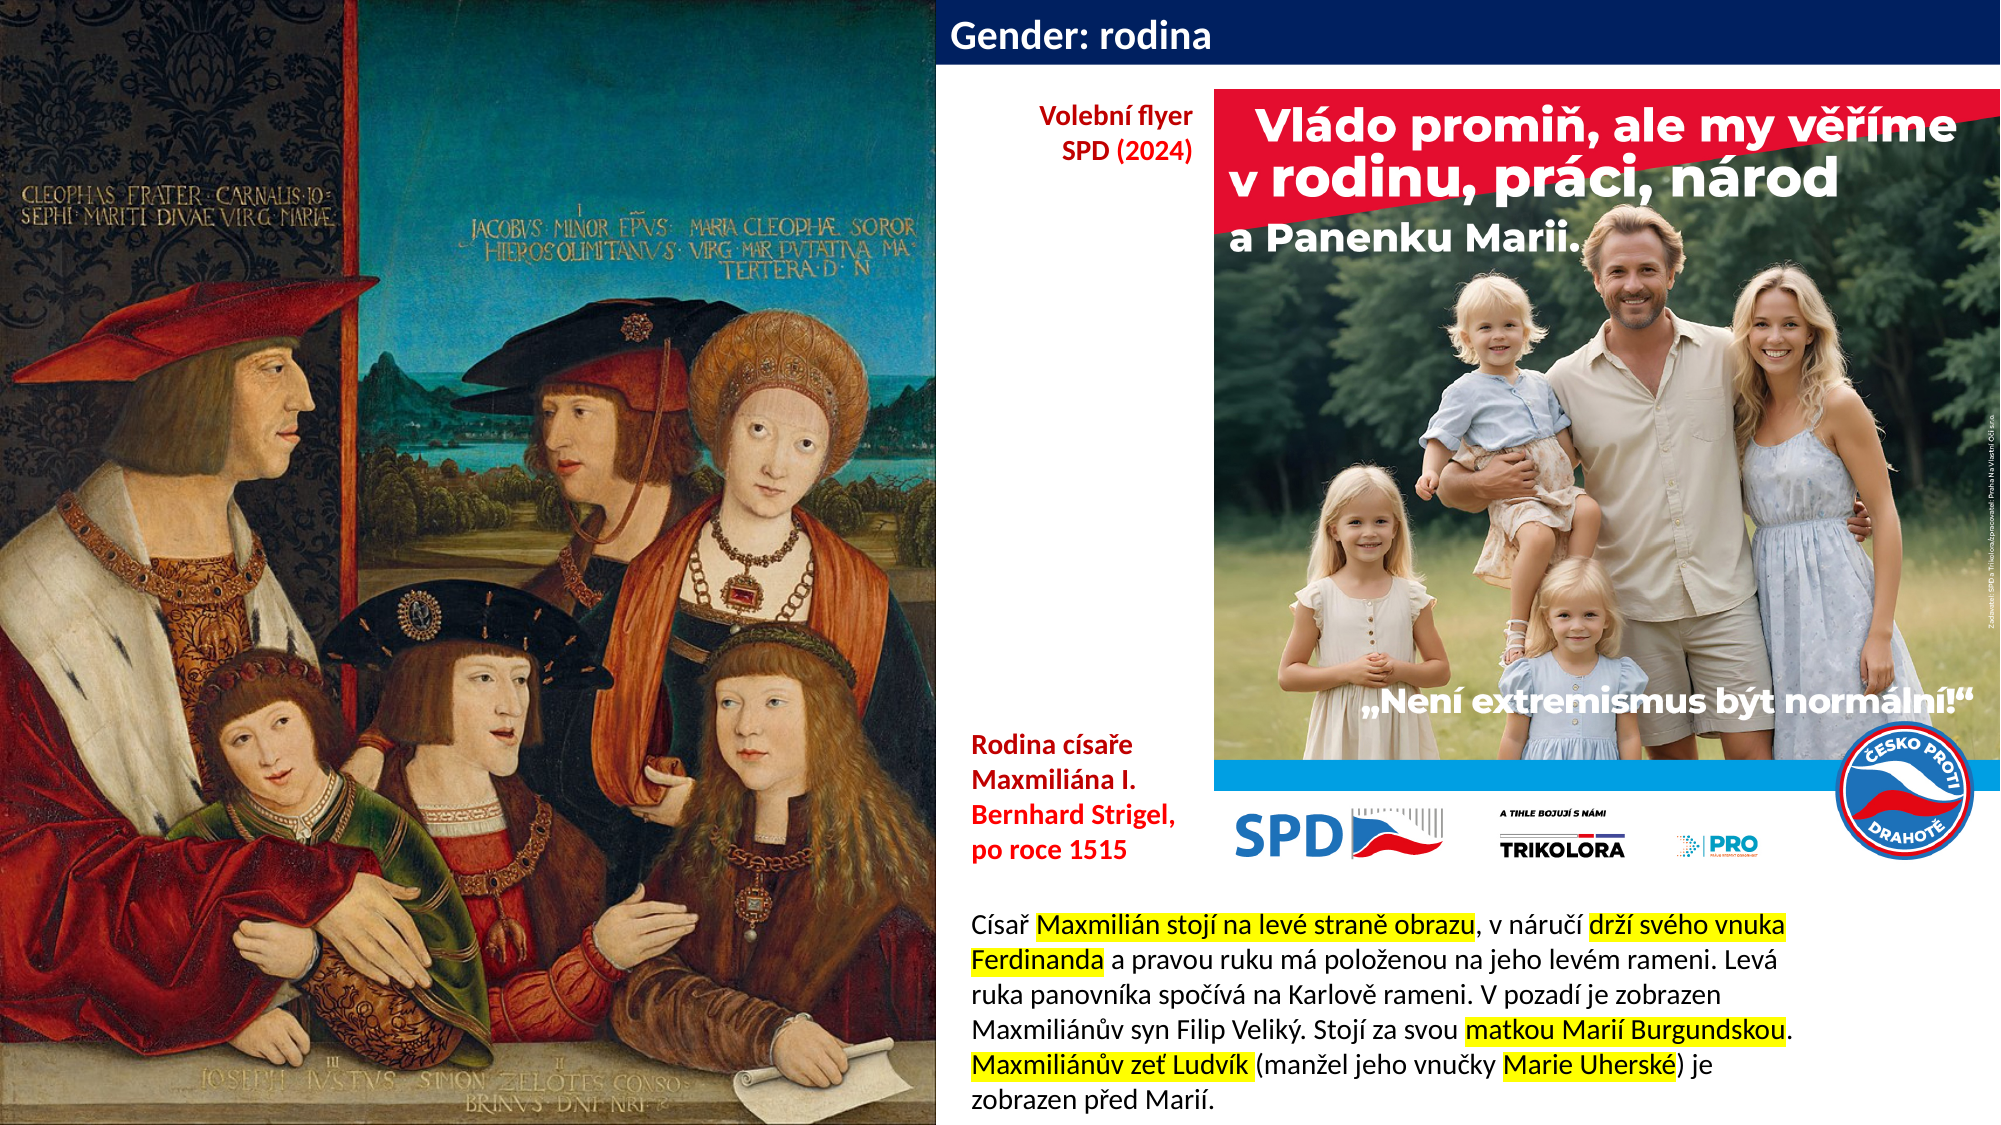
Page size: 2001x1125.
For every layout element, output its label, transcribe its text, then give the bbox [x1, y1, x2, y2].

picture [1214, 89, 2000, 875]
text_box Gender: rodina [936, 0, 2000, 65]
text_box Císař Maxmilián stojí na levé straně obrazu, v náručí drží svého vnuka Ferdinanda a pravou ruku má položenou na jeho levém rameni. Levá ruka panovníka spočívá na Karlově rameni. V pozadí je zobrazen Maxmiliánův syn Filip Veliký. Stojí za svou matkou Marií Burgundskou. Maxmiliánův zeť Ludvík (manžel jeho vnučky Marie Uherské) je zobrazen před Marií. [956, 897, 1815, 1123]
text_box Rodina císaře Maxmiliána I. Bernhard Strigel, po roce 1515 [956, 718, 1202, 873]
picture [0, 0, 936, 1125]
text_box Volební flyer SPD (2024) [999, 89, 1208, 174]
